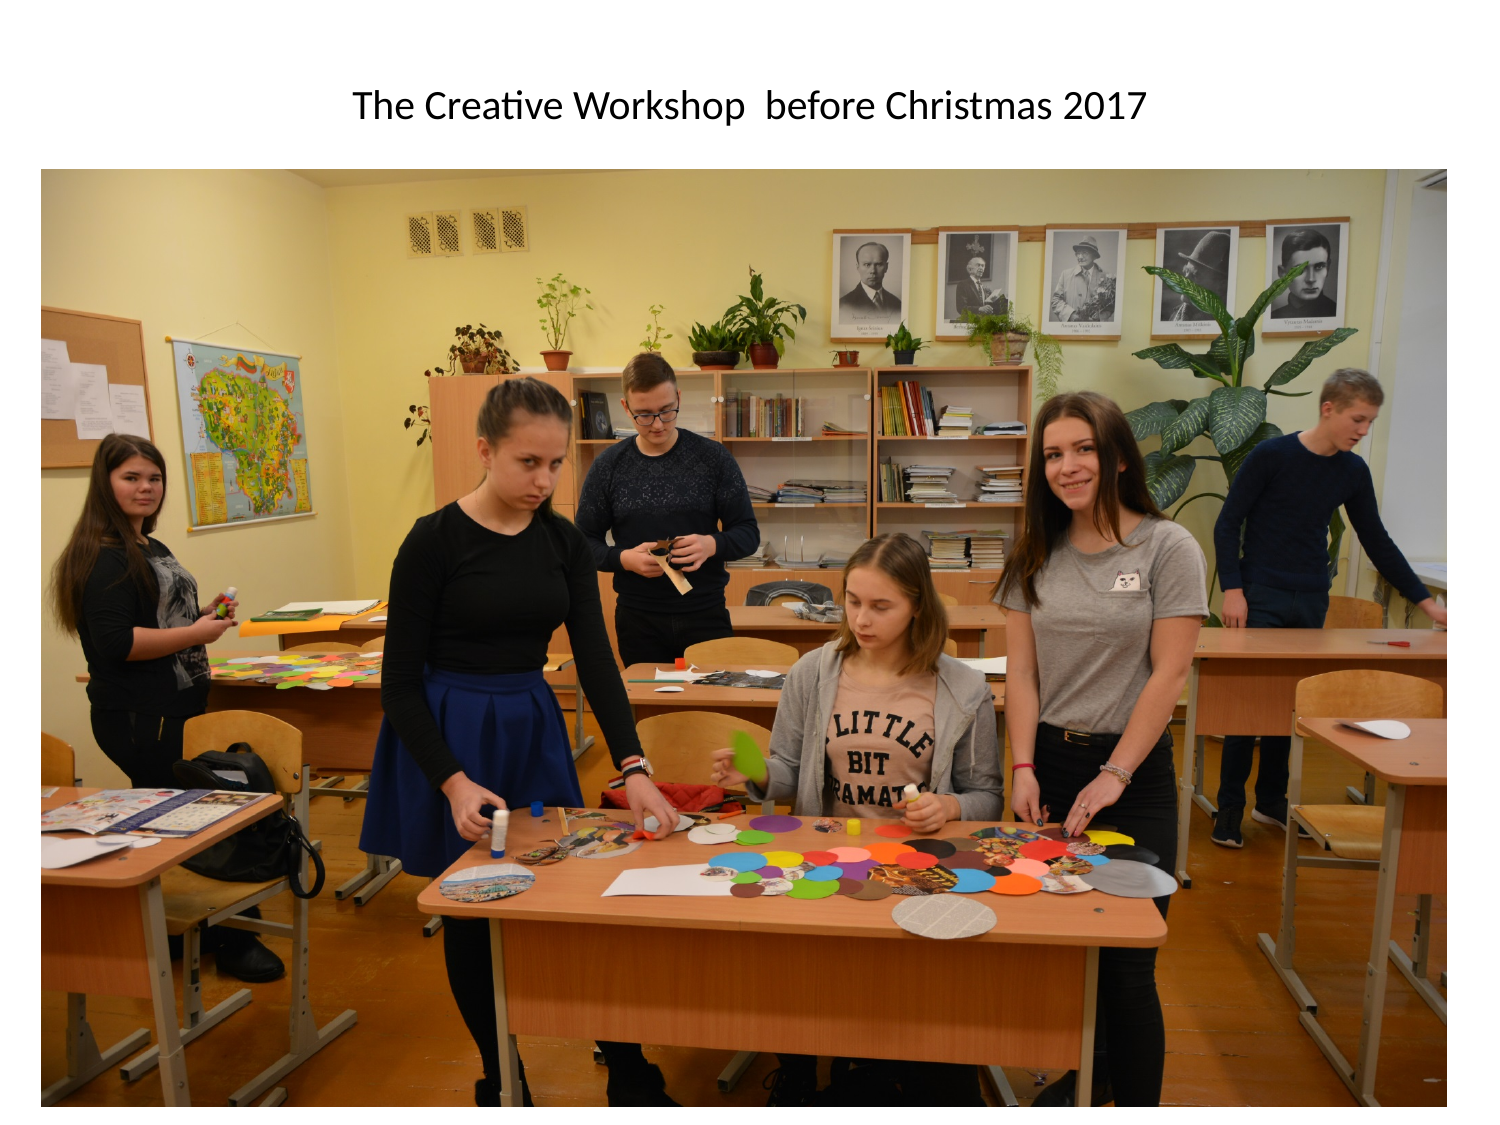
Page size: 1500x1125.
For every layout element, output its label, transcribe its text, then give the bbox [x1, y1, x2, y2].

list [41, 168, 1448, 1107]
title The Creative Workshop before Christmas 2017 [75, 45, 1425, 161]
